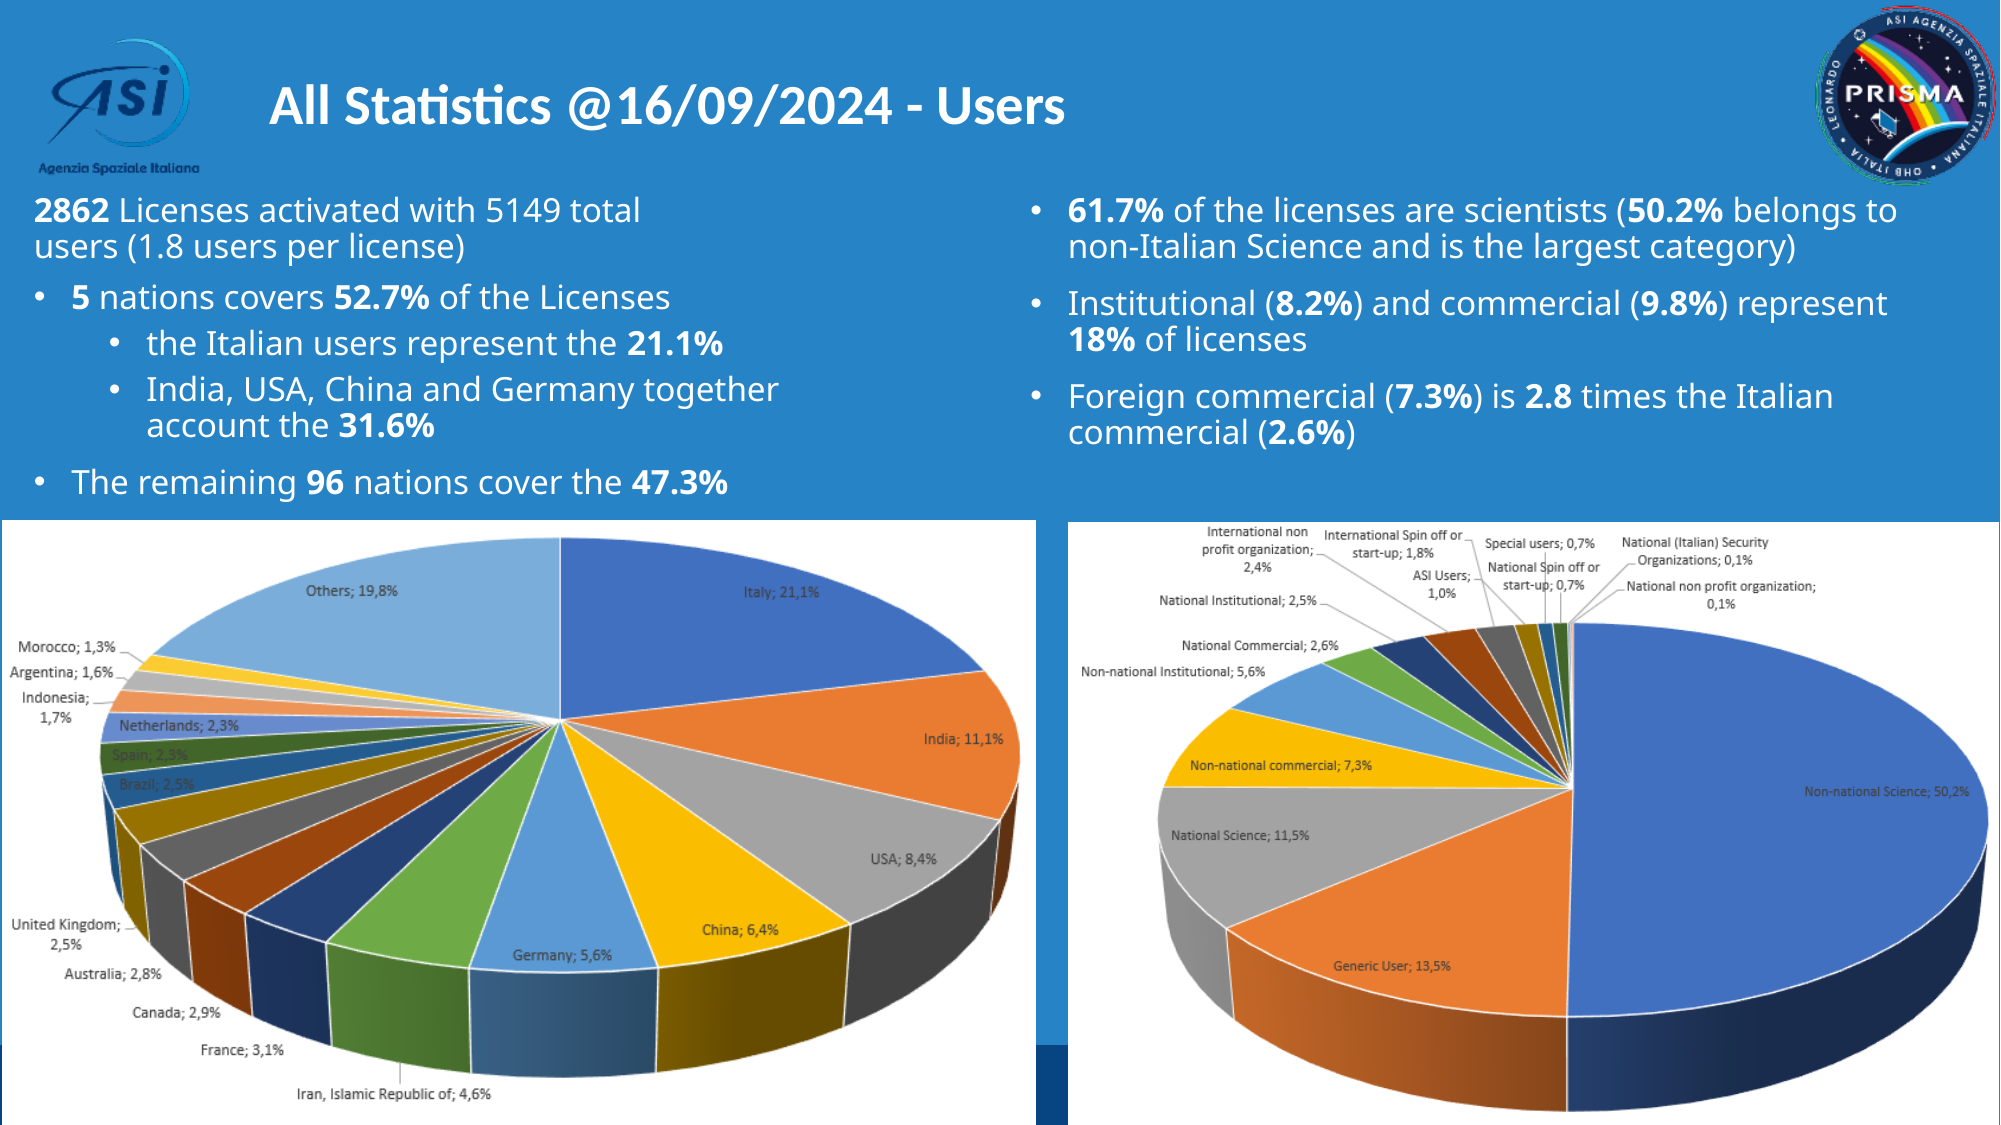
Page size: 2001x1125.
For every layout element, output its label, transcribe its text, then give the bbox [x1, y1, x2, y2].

text_box All Statistics @16/09/2024 - Users [254, 67, 1453, 145]
picture [3, 3, 234, 208]
picture [1809, 2, 2000, 197]
text_box 5 nations covers 52.7% of the Licenses the Italian users represent the 21.1% India, USA, China and Germany together account the 31.6% The remaining 96 nations cover the 47.3% [18, 273, 807, 496]
picture [1068, 522, 1999, 1125]
picture [1, 520, 1036, 1125]
text_box 61.7% of the licenses are scientists (50.2% belongs to non-Italian Science and is the largest category) Institutional (8.2%) and commercial (9.8%) represent 18% of licenses Foreign commercial (7.3%) is 2.8 times the Italian commercial (2.6%) [1015, 186, 1954, 432]
subtitle [1036, 1045, 1068, 1125]
text_box 2862 Licenses activated with 5149 total users (1.8 users per license) [18, 186, 722, 245]
